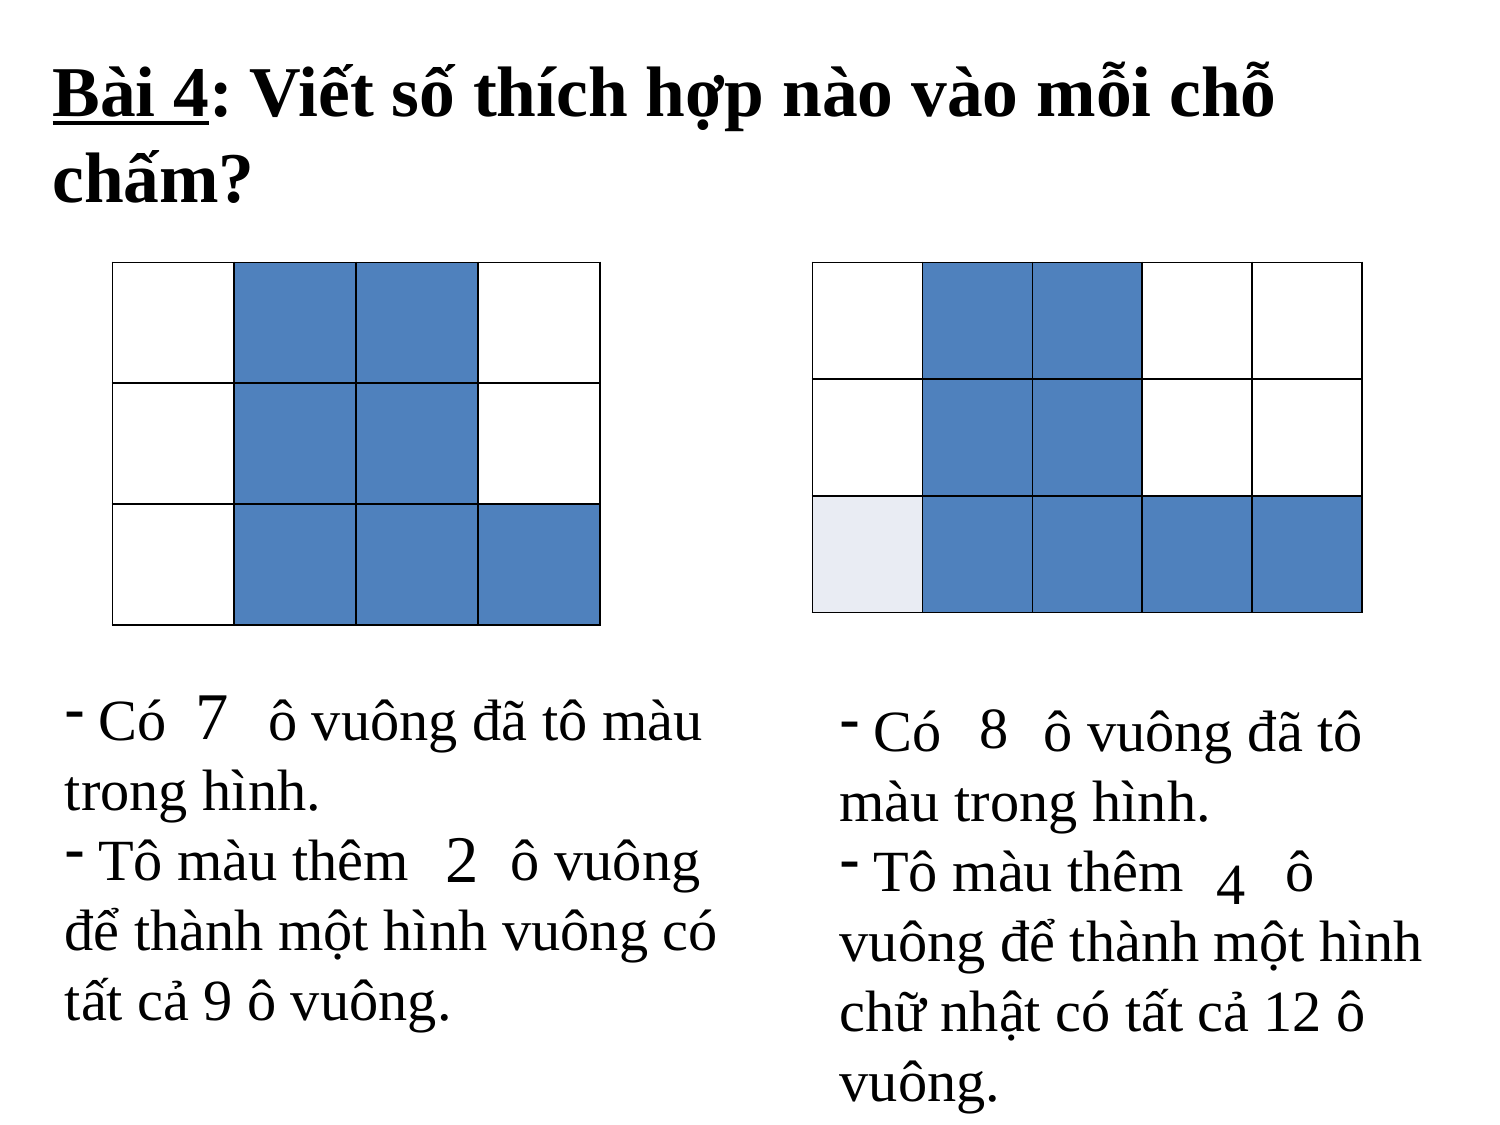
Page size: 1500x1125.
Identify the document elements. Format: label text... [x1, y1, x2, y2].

text_box 7 [173, 673, 252, 752]
table_cell [813, 380, 922, 495]
title Bài 4: Viết số thích hợp nào vào mỗi chỗ chấm? [37, 37, 1463, 225]
text_box Có …. ô vuông đã tô màu trong hình. Tô màu thêm …. ô vuông để thành một hình chữ nhật có tất cả 12 ô vuông. [825, 685, 1463, 1121]
table_cell [113, 384, 233, 503]
table_cell [113, 505, 233, 624]
table_cell [357, 384, 477, 503]
table_cell [357, 505, 477, 624]
table_cell [1033, 497, 1141, 612]
table_cell [1253, 497, 1361, 612]
text_box 8 [948, 698, 1040, 752]
text_box Có …. ô vuông đã tô màu trong hình. Tô màu thêm …. ô vuông để thành một hình vuông có tất cả 9 ô vuông. [50, 675, 763, 1040]
table_header [1253, 263, 1361, 378]
table_cell [1143, 380, 1251, 495]
table_cell [1033, 380, 1141, 495]
table_cell [1143, 497, 1251, 612]
table_cell [479, 505, 599, 624]
table_header [113, 263, 233, 382]
table_cell [235, 505, 355, 624]
table_header [813, 263, 922, 378]
table_header [235, 263, 355, 382]
text_box 4 [1185, 848, 1277, 914]
table_header [357, 263, 477, 382]
table_cell [923, 380, 1032, 495]
table_header [1143, 263, 1251, 378]
table_cell [813, 497, 922, 612]
table_header [923, 263, 1032, 378]
table_header [1033, 263, 1141, 378]
text_box 2 [423, 810, 502, 902]
table_cell [479, 384, 599, 503]
table_cell [1253, 380, 1361, 495]
table_cell [923, 497, 1032, 612]
table_header [479, 263, 599, 382]
table_cell [235, 384, 355, 503]
